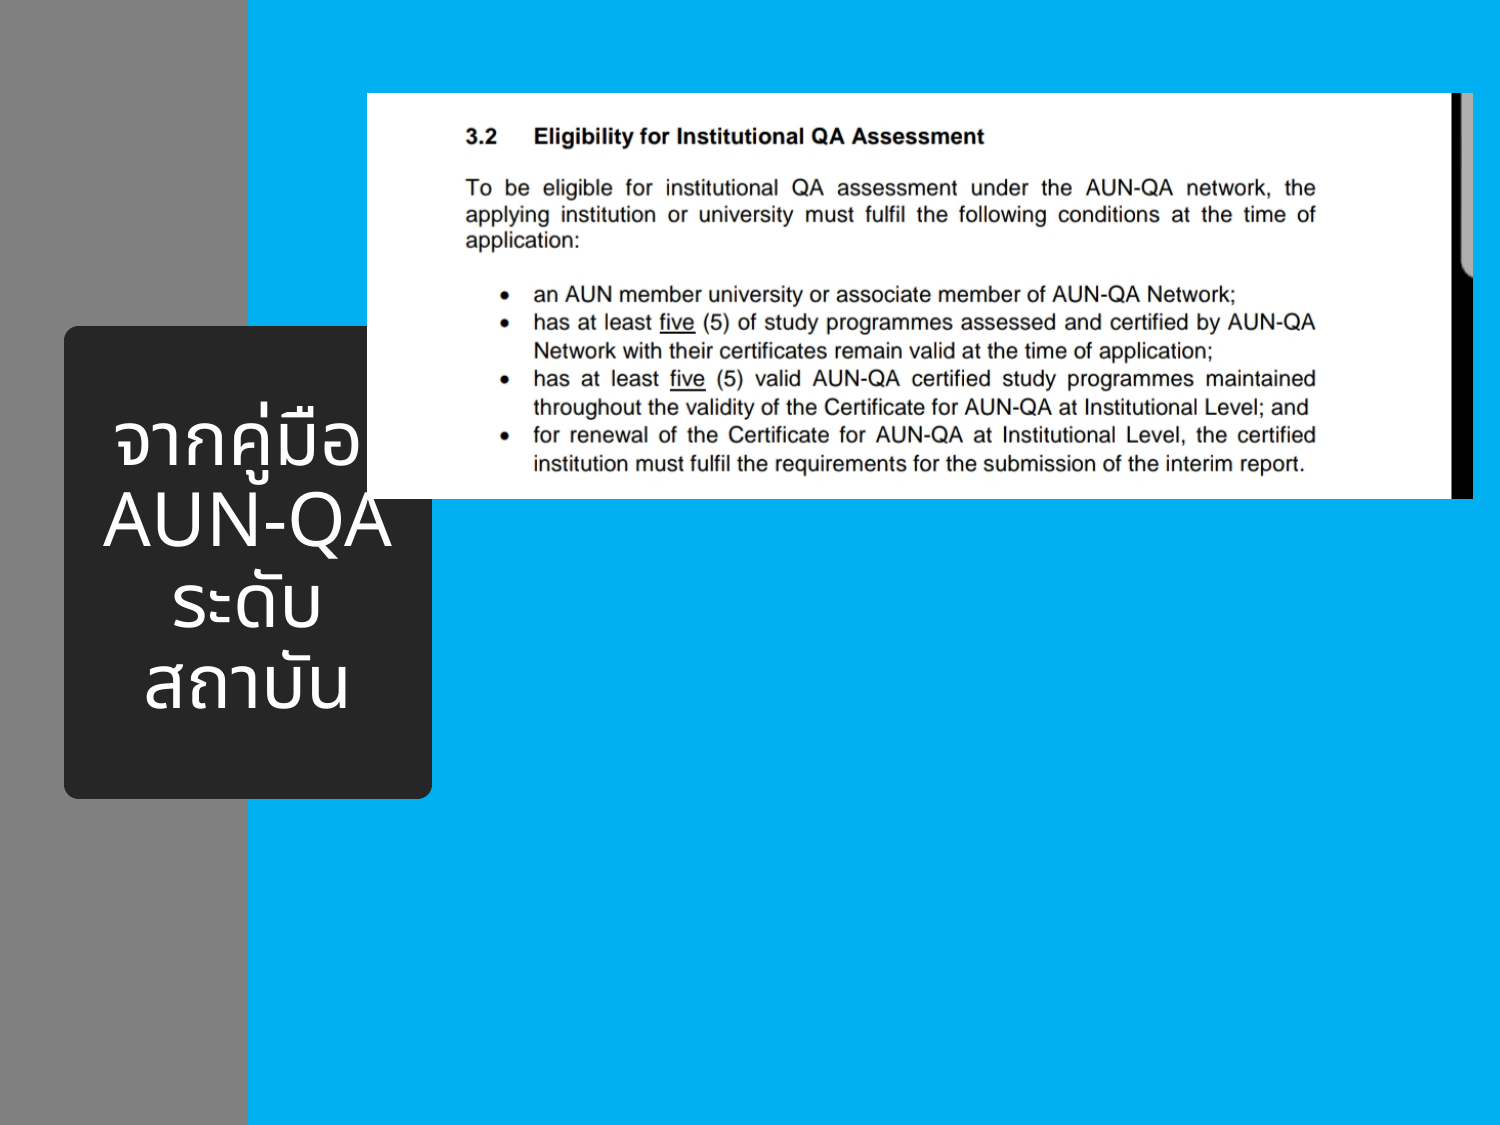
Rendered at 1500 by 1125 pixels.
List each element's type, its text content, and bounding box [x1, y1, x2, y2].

text_box [0, 0, 249, 1125]
title จากคู่มือ AUN-QA ระดับสถาบัน [78, 340, 418, 785]
picture [249, 94, 1472, 798]
